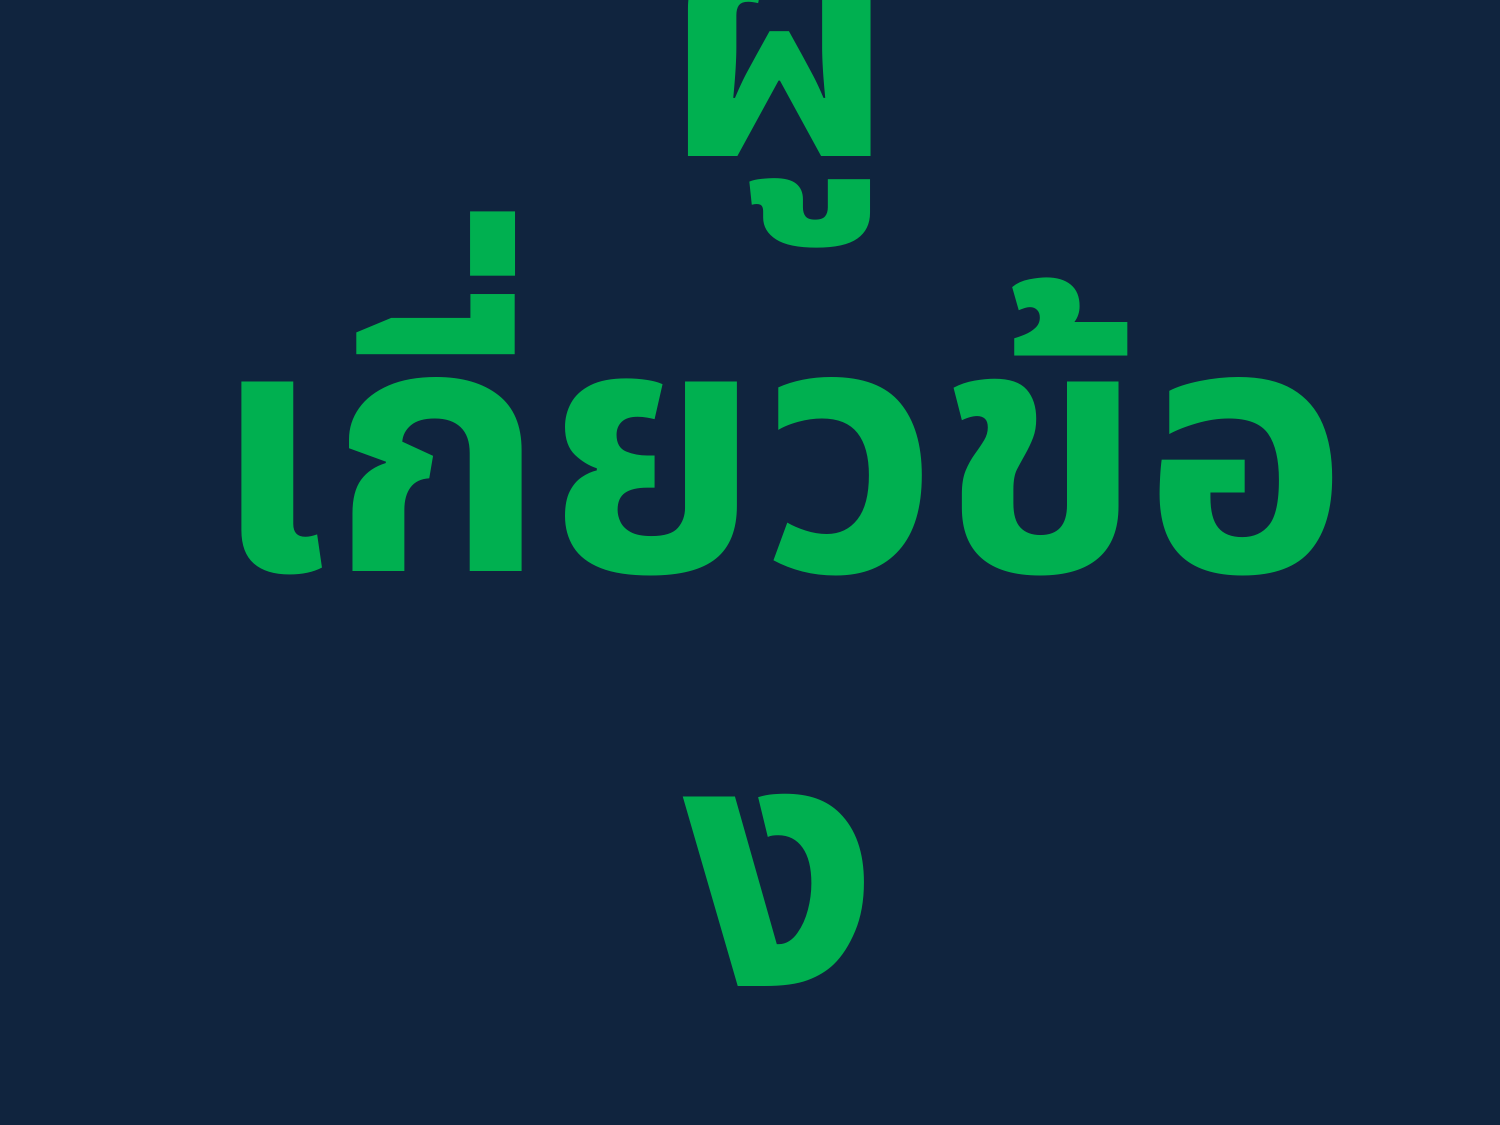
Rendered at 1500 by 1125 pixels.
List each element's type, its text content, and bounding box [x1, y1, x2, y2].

title ผู้เกี่ยวข้อง [105, 257, 1456, 610]
